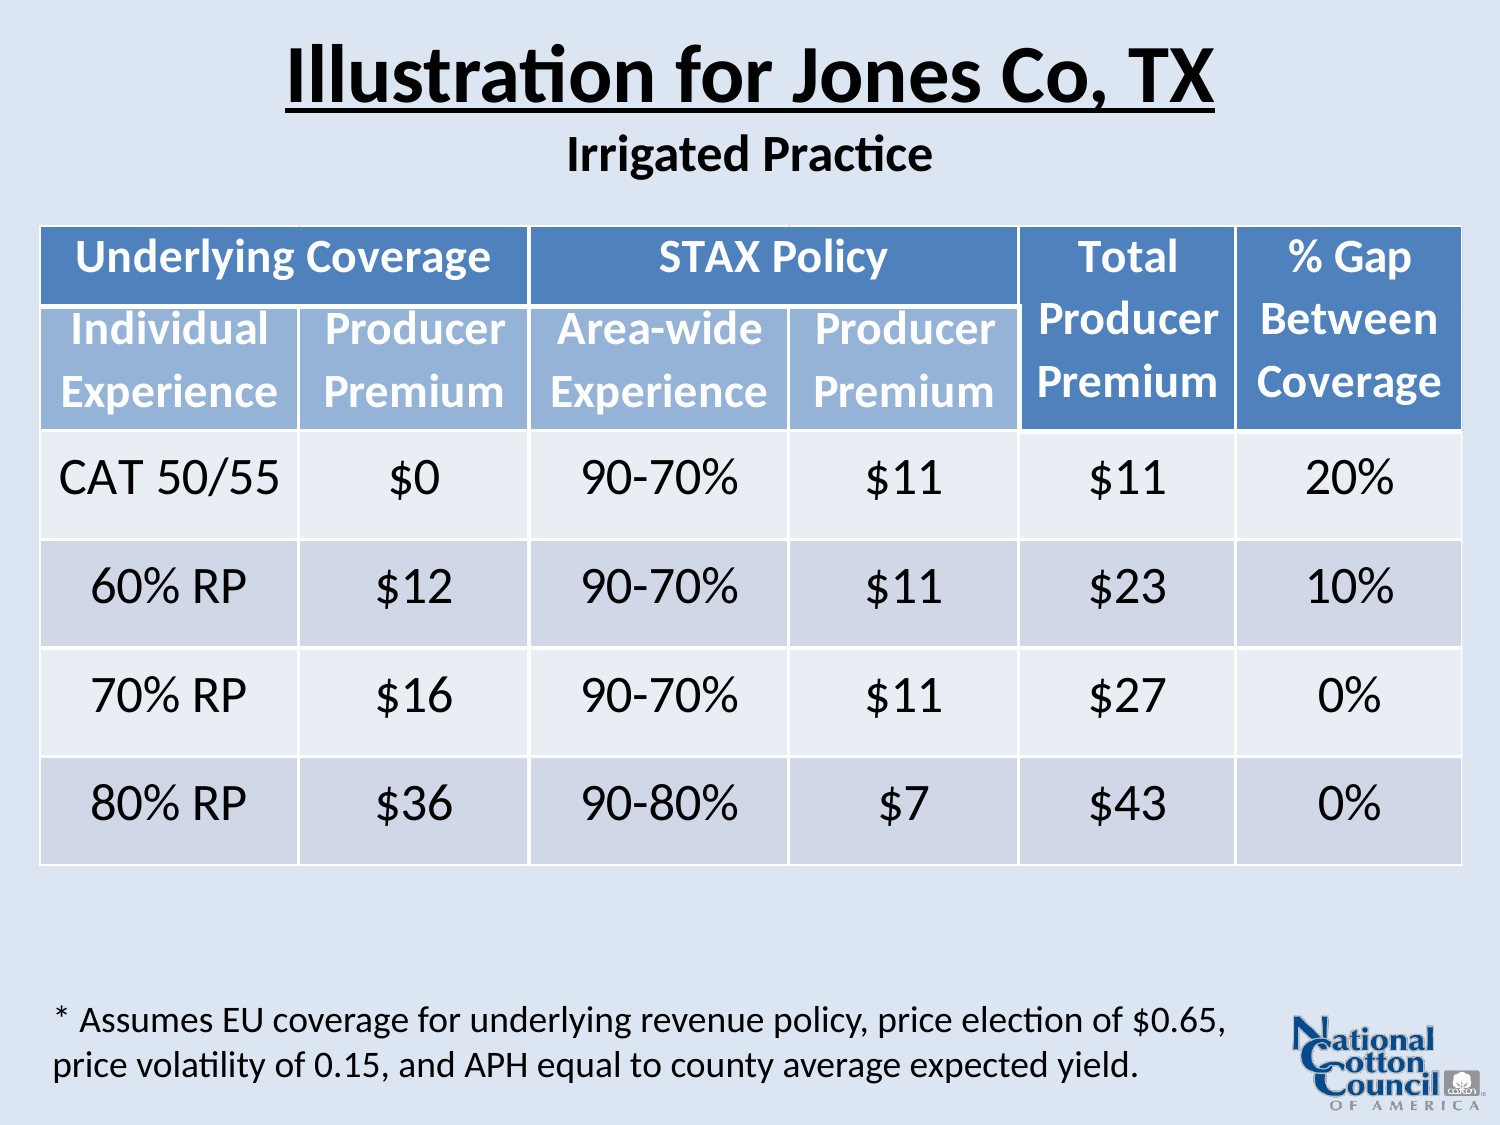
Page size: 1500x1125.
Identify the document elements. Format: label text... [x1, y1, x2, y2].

title Illustration for Jones Co, TX Irrigated Practice [0, 12, 1500, 190]
text_box * Assumes EU coverage for underlying revenue policy, price election of $0.65, price volatility of 0.15, and APH equal to county average expected yield. [37, 987, 1263, 1093]
picture [38, 224, 1465, 868]
picture [1287, 1012, 1488, 1113]
